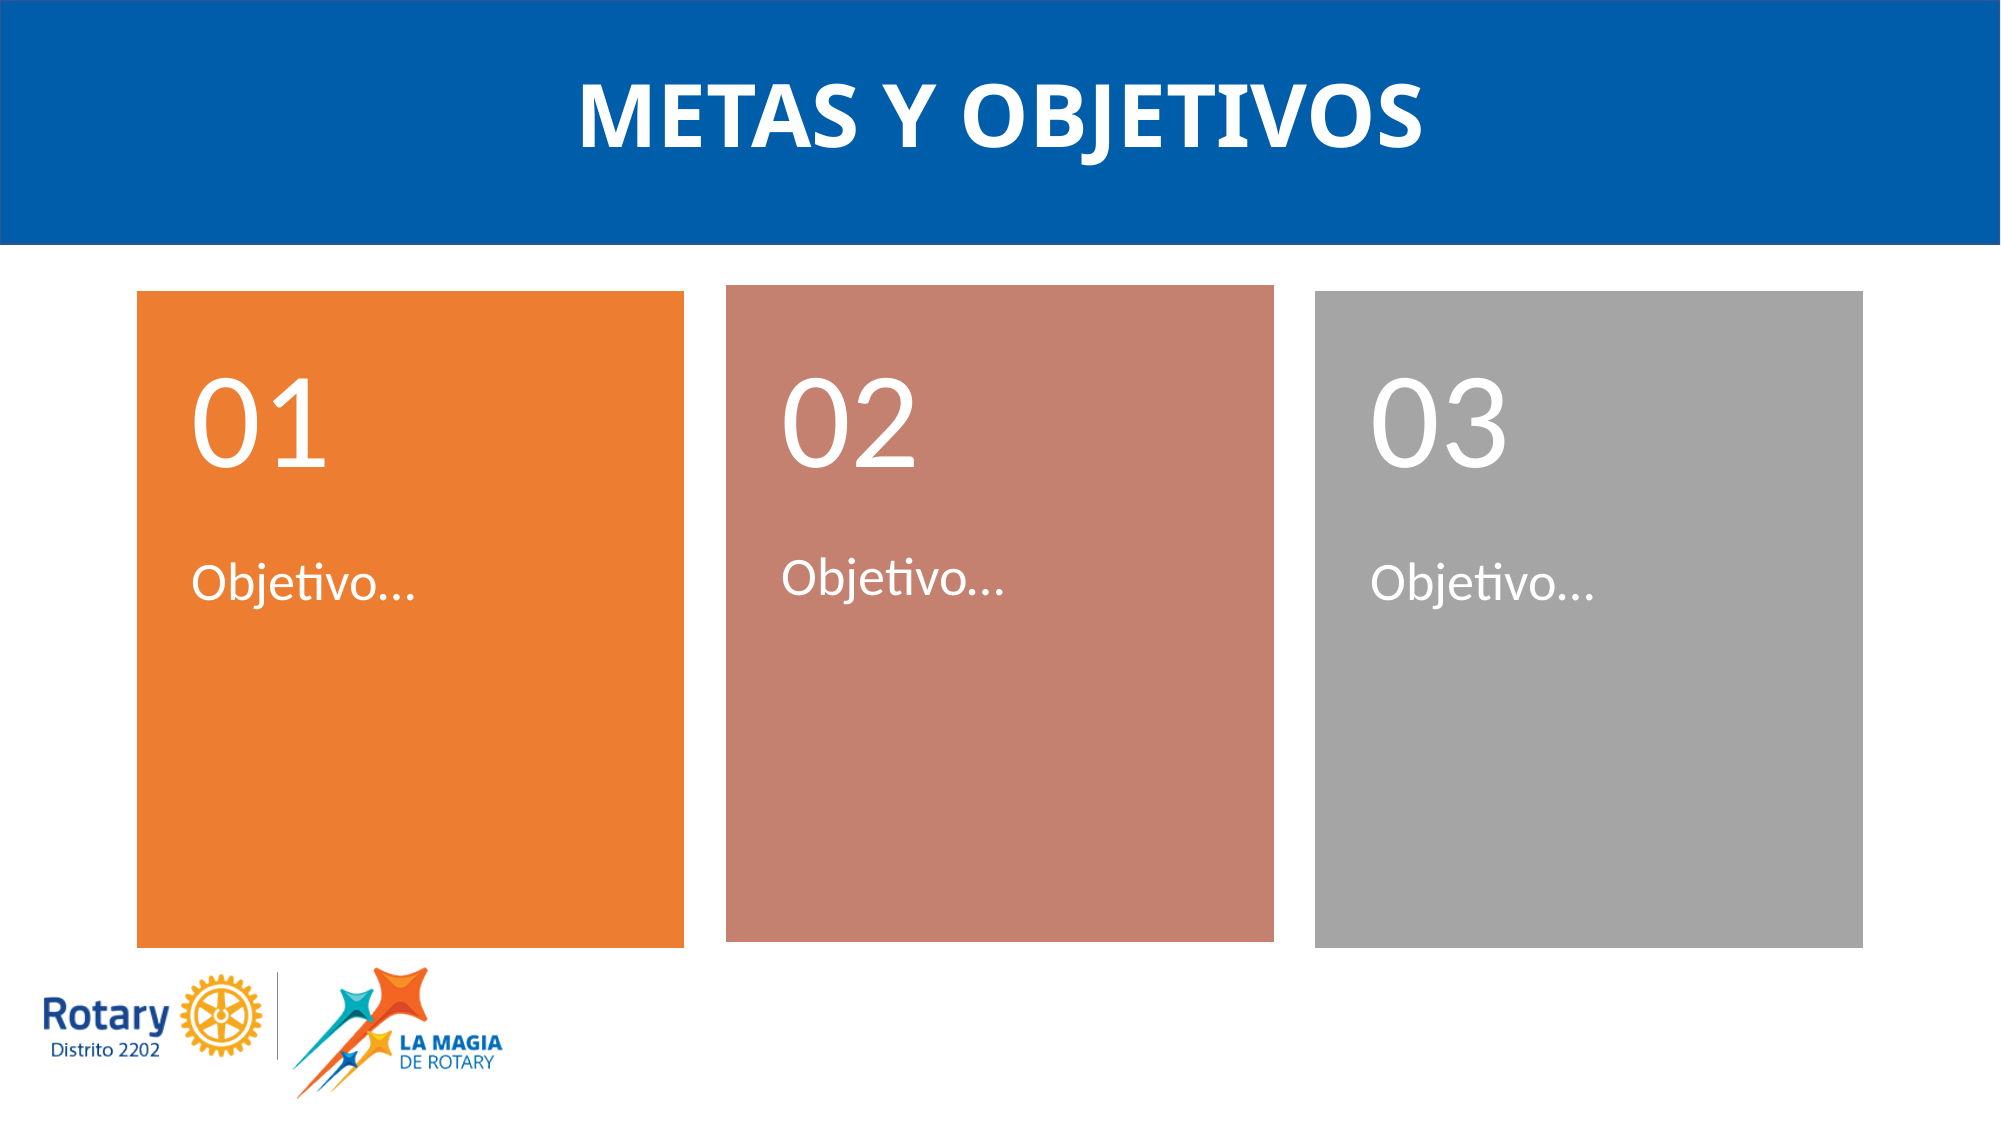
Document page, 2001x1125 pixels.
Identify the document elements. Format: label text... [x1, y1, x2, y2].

picture [38, 966, 509, 1104]
title METAS Y OBJETIVOS [0, 70, 2000, 175]
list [137, 262, 1863, 977]
